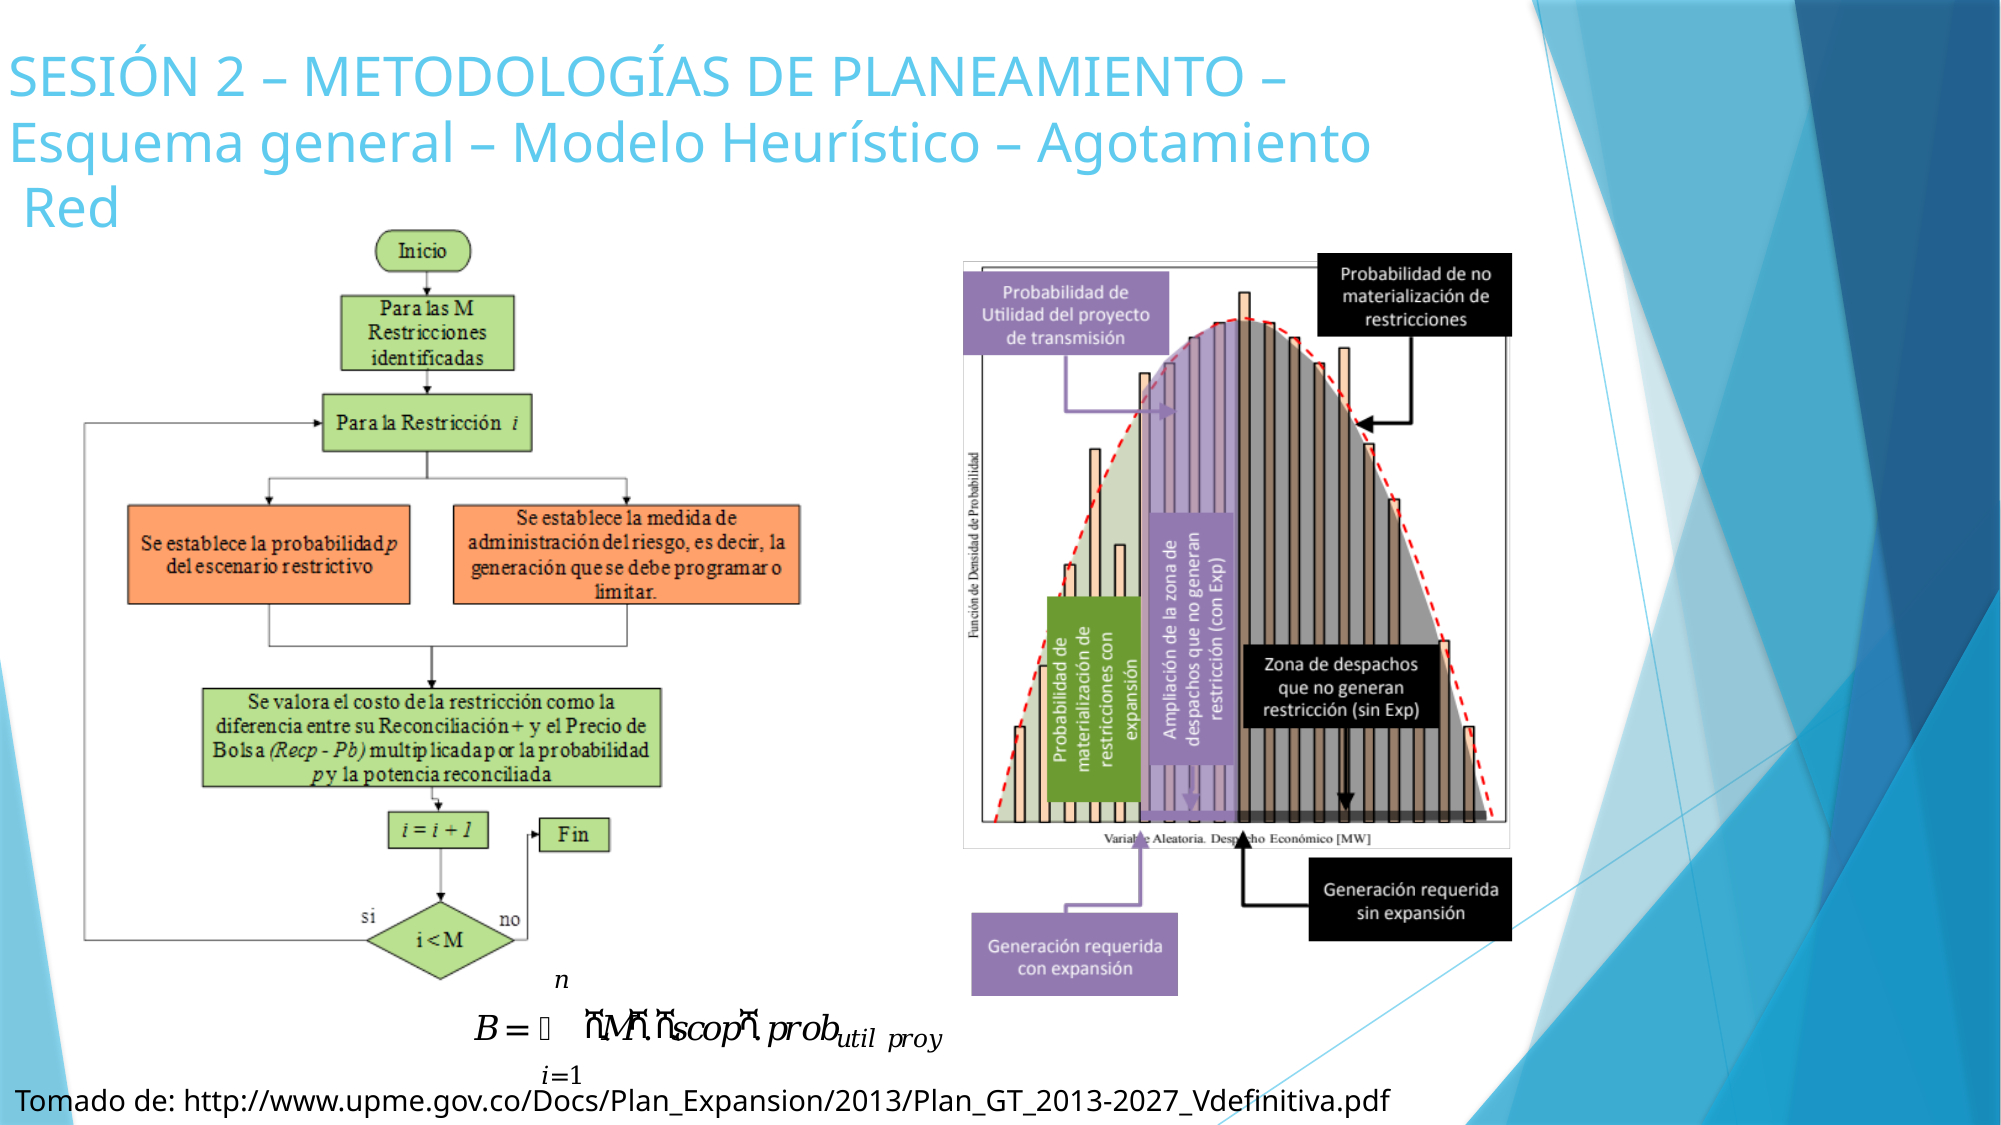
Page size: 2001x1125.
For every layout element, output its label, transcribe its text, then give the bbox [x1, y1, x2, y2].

text_box Tomado de: http://www.upme.gov.co/Docs/Plan_Expansion/2013/Plan_GT_2013-2027_Vdefinitiva.pdf [0, 1074, 1494, 1125]
title SESIÓN 2 – METODOLOGÍAS DE PLANEAMIENTO – Esquema general – Modelo Heurístico – Agotamiento Red [0, 34, 1733, 251]
picture [81, 227, 1513, 1085]
